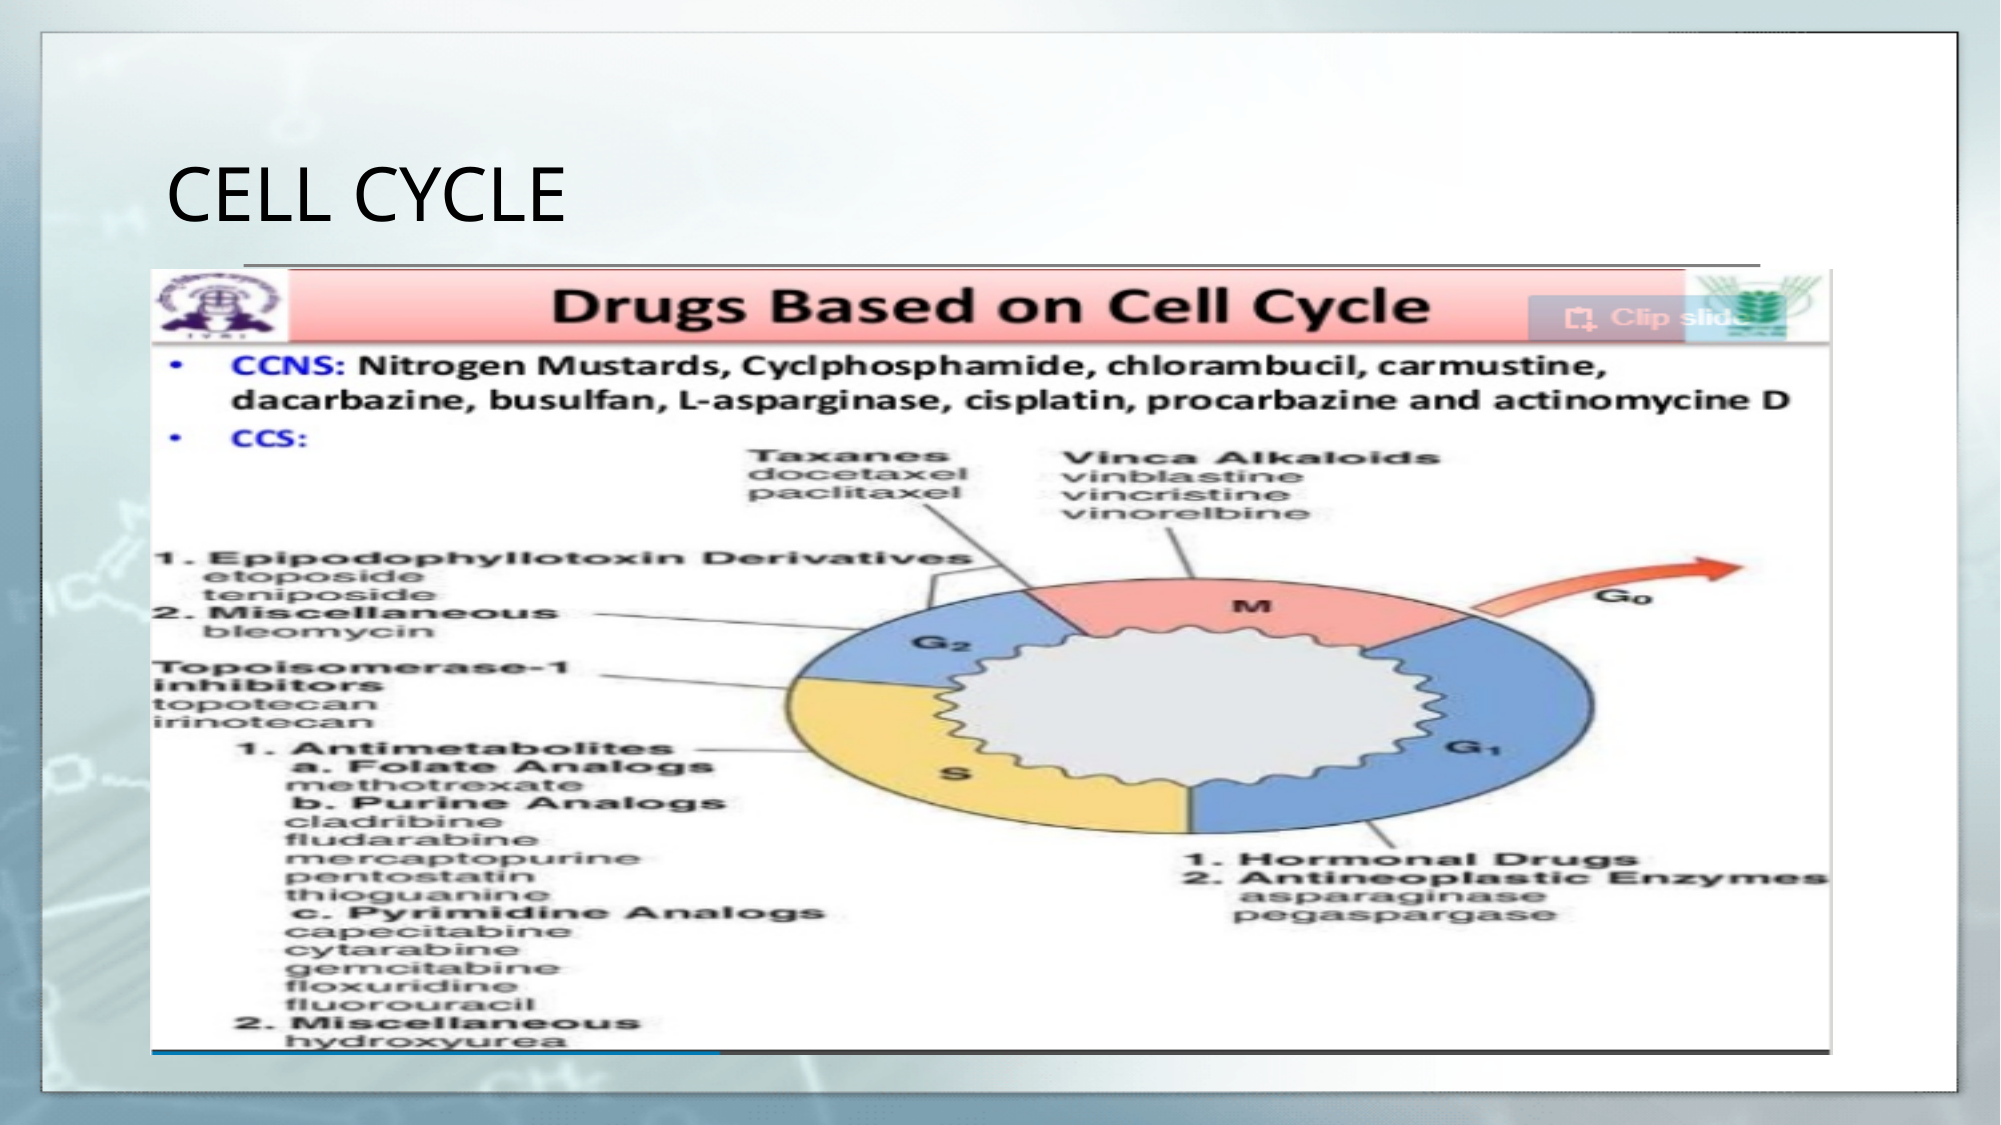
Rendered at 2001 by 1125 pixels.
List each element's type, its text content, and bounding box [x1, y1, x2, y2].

picture [0, 0, 2001, 1125]
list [149, 269, 1833, 1055]
title CELL CYCLE [150, 137, 1833, 246]
